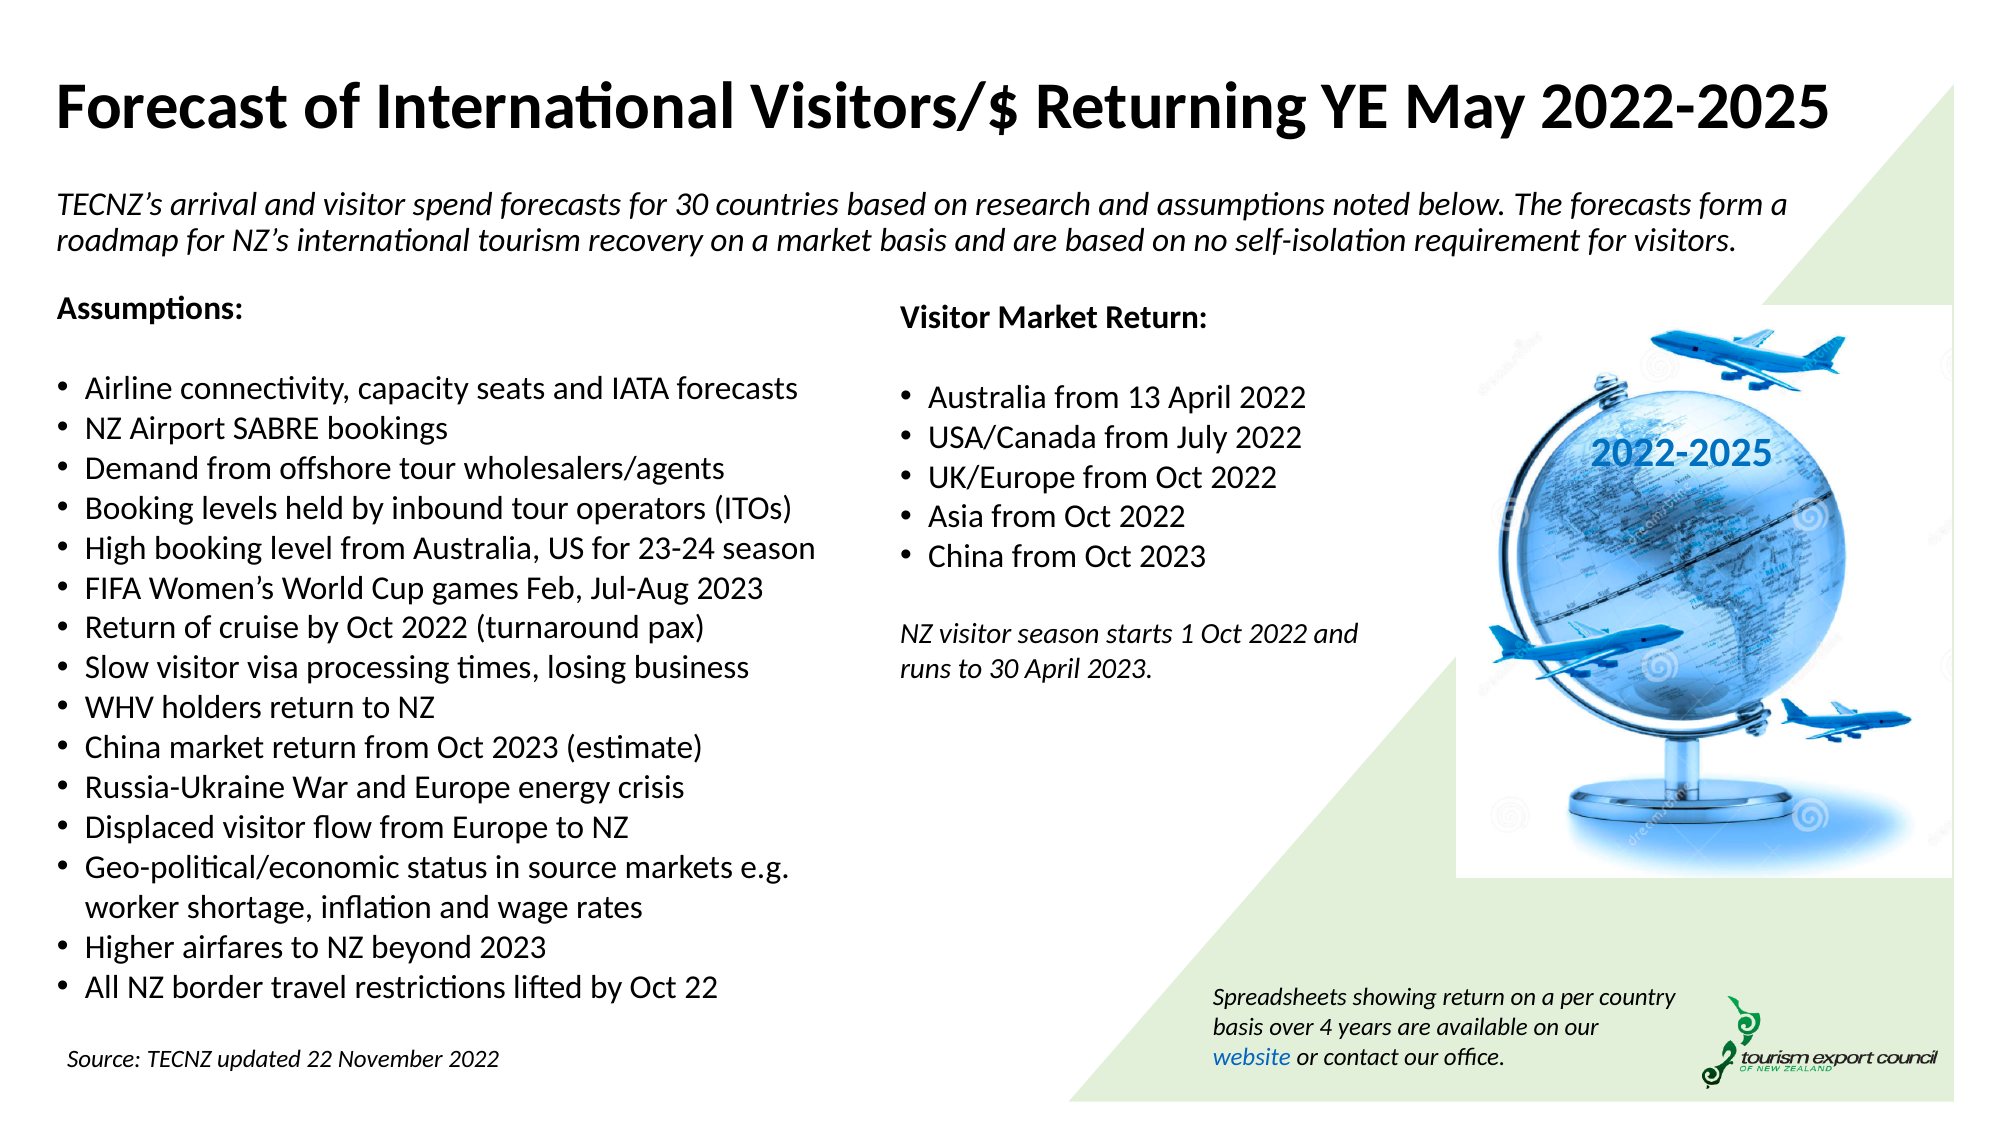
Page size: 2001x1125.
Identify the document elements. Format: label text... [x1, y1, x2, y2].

text_box Visitor Market Return: Australia from 13 April 2022 USA/Canada from July 2022 UK/Europe from Oct 2022 Asia from Oct 2022 China from Oct 2023 NZ visitor season starts 1 Oct 2022 and runs to 30 April 2023. [885, 287, 1429, 692]
text_box Spreadsheets showing return on a per country basis over 4 years are available on our website or contact our office. [1198, 973, 1694, 1035]
picture [1456, 305, 1952, 878]
picture [1702, 996, 1938, 1089]
list TECNZ’s arrival and visitor spend forecasts for 30 countries based on research and assumptions noted below. The forecasts form a roadmap for NZ’s international tourism recovery on a market basis and are based on no self-isolation requirement for visitors. [41, 179, 1848, 302]
title Forecast of International Visitors/$ Returning YE May 2022-2025 [41, 0, 1916, 216]
text_box Source: TECNZ updated 22 November 2022 [52, 1035, 1781, 1081]
text_box Assumptions: Airline connectivity, capacity seats and IATA forecasts NZ Airport SABRE bookings Demand from offshore tour wholesalers/agents Booking levels held by inbound tour operators (ITOs) High booking level from Australia, US for 23-24 season FIFA Women’s World Cup games Feb, Jul-Aug 2023 Return of cruise by Oct 2022 (turnaround pax) Slow visitor visa processing times, losing business WHV holders return to NZ China market return from Oct 2023 (estimate) Russia-Ukraine War and Europe energy crisis Displaced visitor flow from Europe to NZ Geo-political/economic status in source markets e.g. worker shortage, inflation and wage rates Higher airfares to NZ beyond 2023 All NZ border travel restrictions lifted by Oct 22 [42, 278, 858, 1125]
